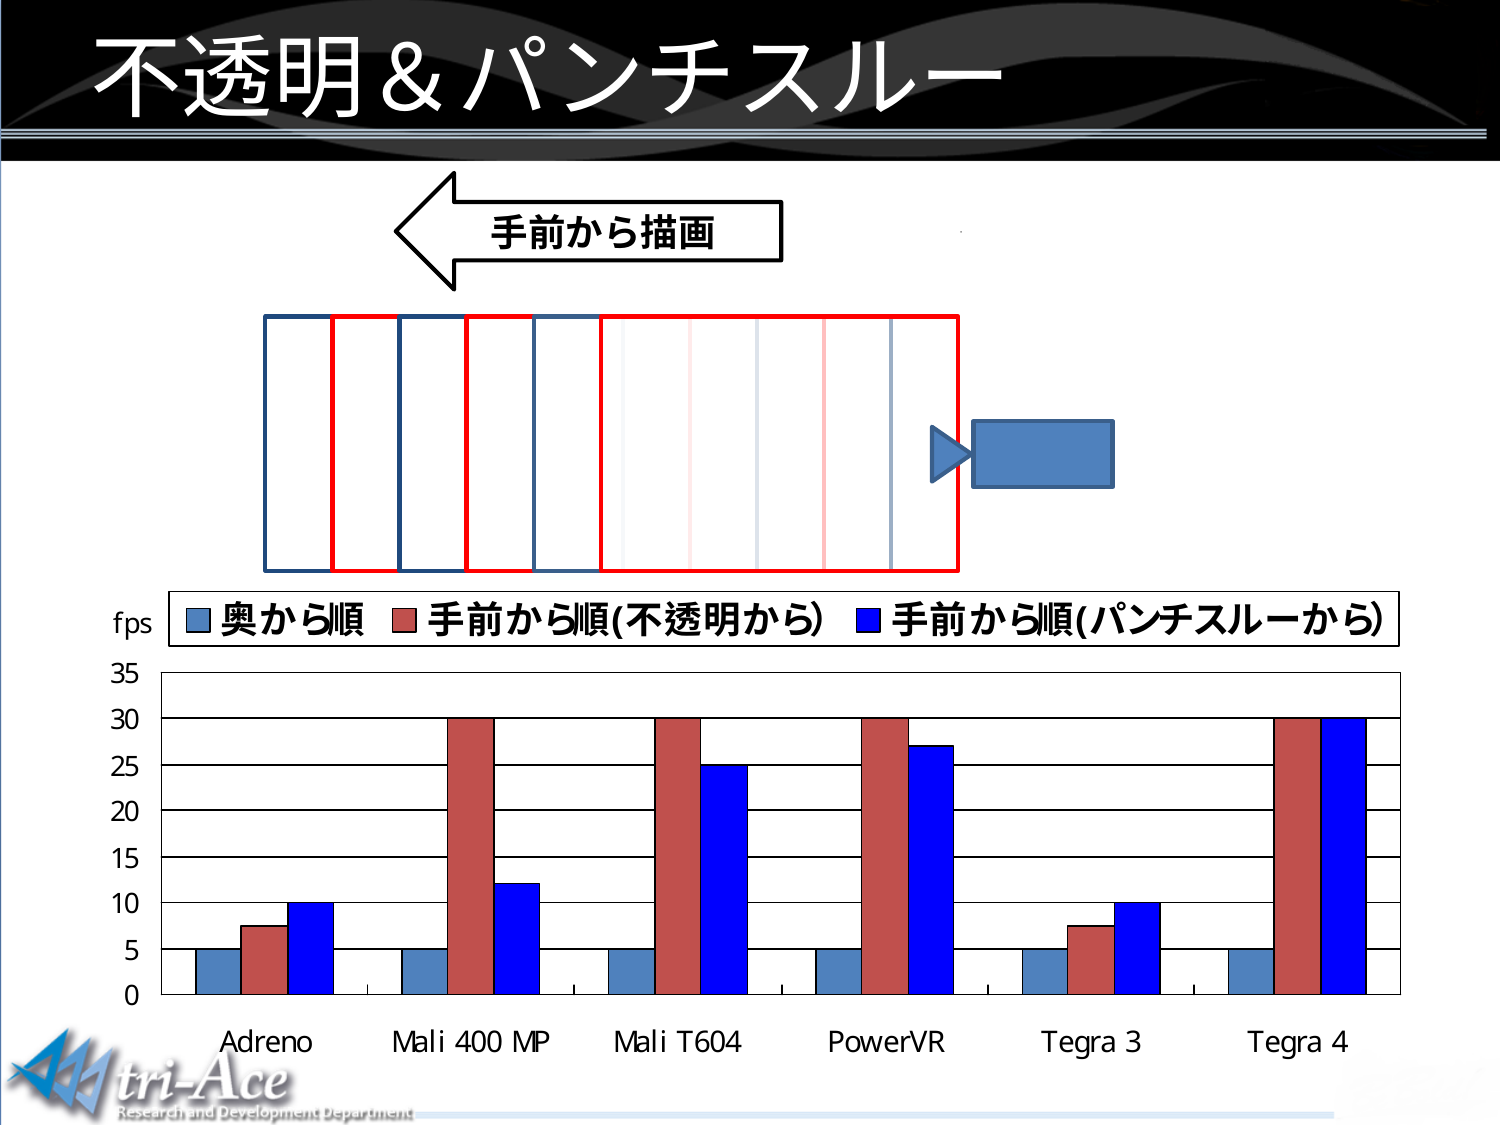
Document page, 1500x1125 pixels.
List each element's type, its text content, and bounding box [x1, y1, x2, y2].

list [39, 583, 1409, 1092]
picture [0, 0, 1500, 1125]
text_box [265, 316, 959, 571]
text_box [931, 420, 1113, 488]
title 不透明＆パンチスルー [74, 7, 1426, 140]
text_box 手前から描画 [393, 170, 784, 292]
